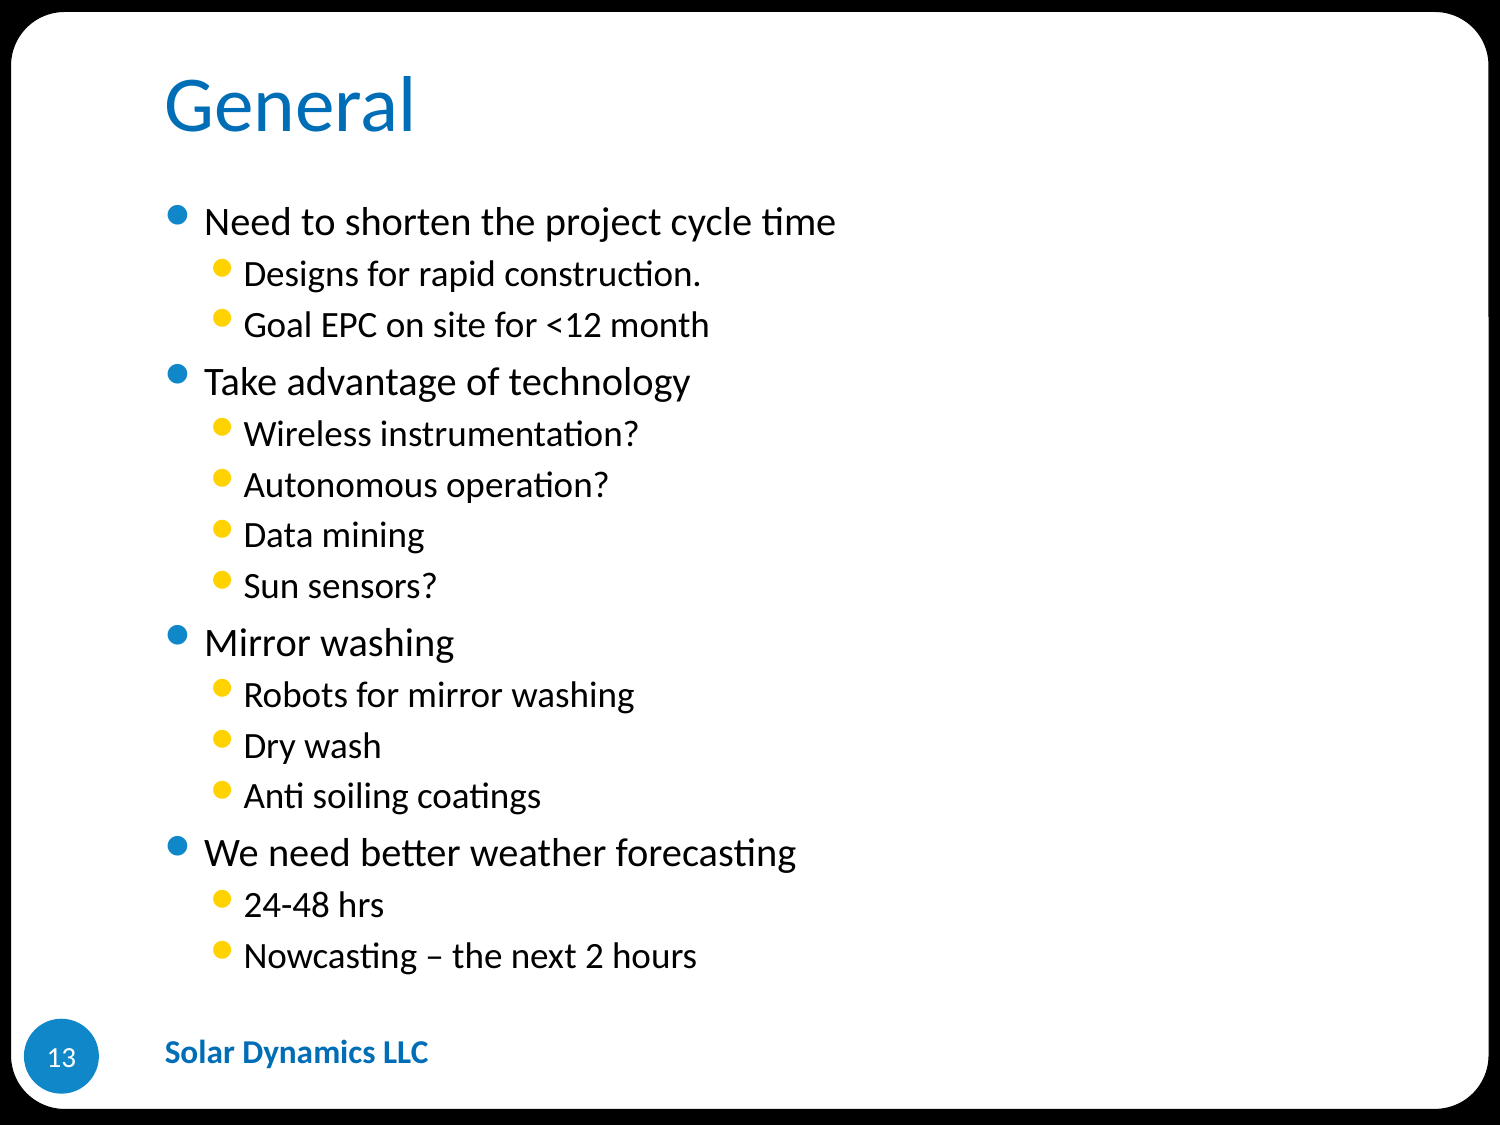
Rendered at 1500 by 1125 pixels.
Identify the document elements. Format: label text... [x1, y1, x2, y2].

slide_number 13 [23, 1018, 99, 1094]
footer Solar Dynamics LLC [150, 1012, 1419, 1088]
title General [150, 45, 1425, 163]
list Need to shorten the project cycle time Designs for rapid construction. Goal EPC on site for <12 month Take advantage of technology Wireless instrumentation? Autonomous operation? Data mining Sun sensors? Mirror washing Robots for mirror washing Dry wash Anti soiling coatings We need better weather forecasting 24-48 hrs Nowcasting – the next 2 hours [150, 187, 1425, 988]
